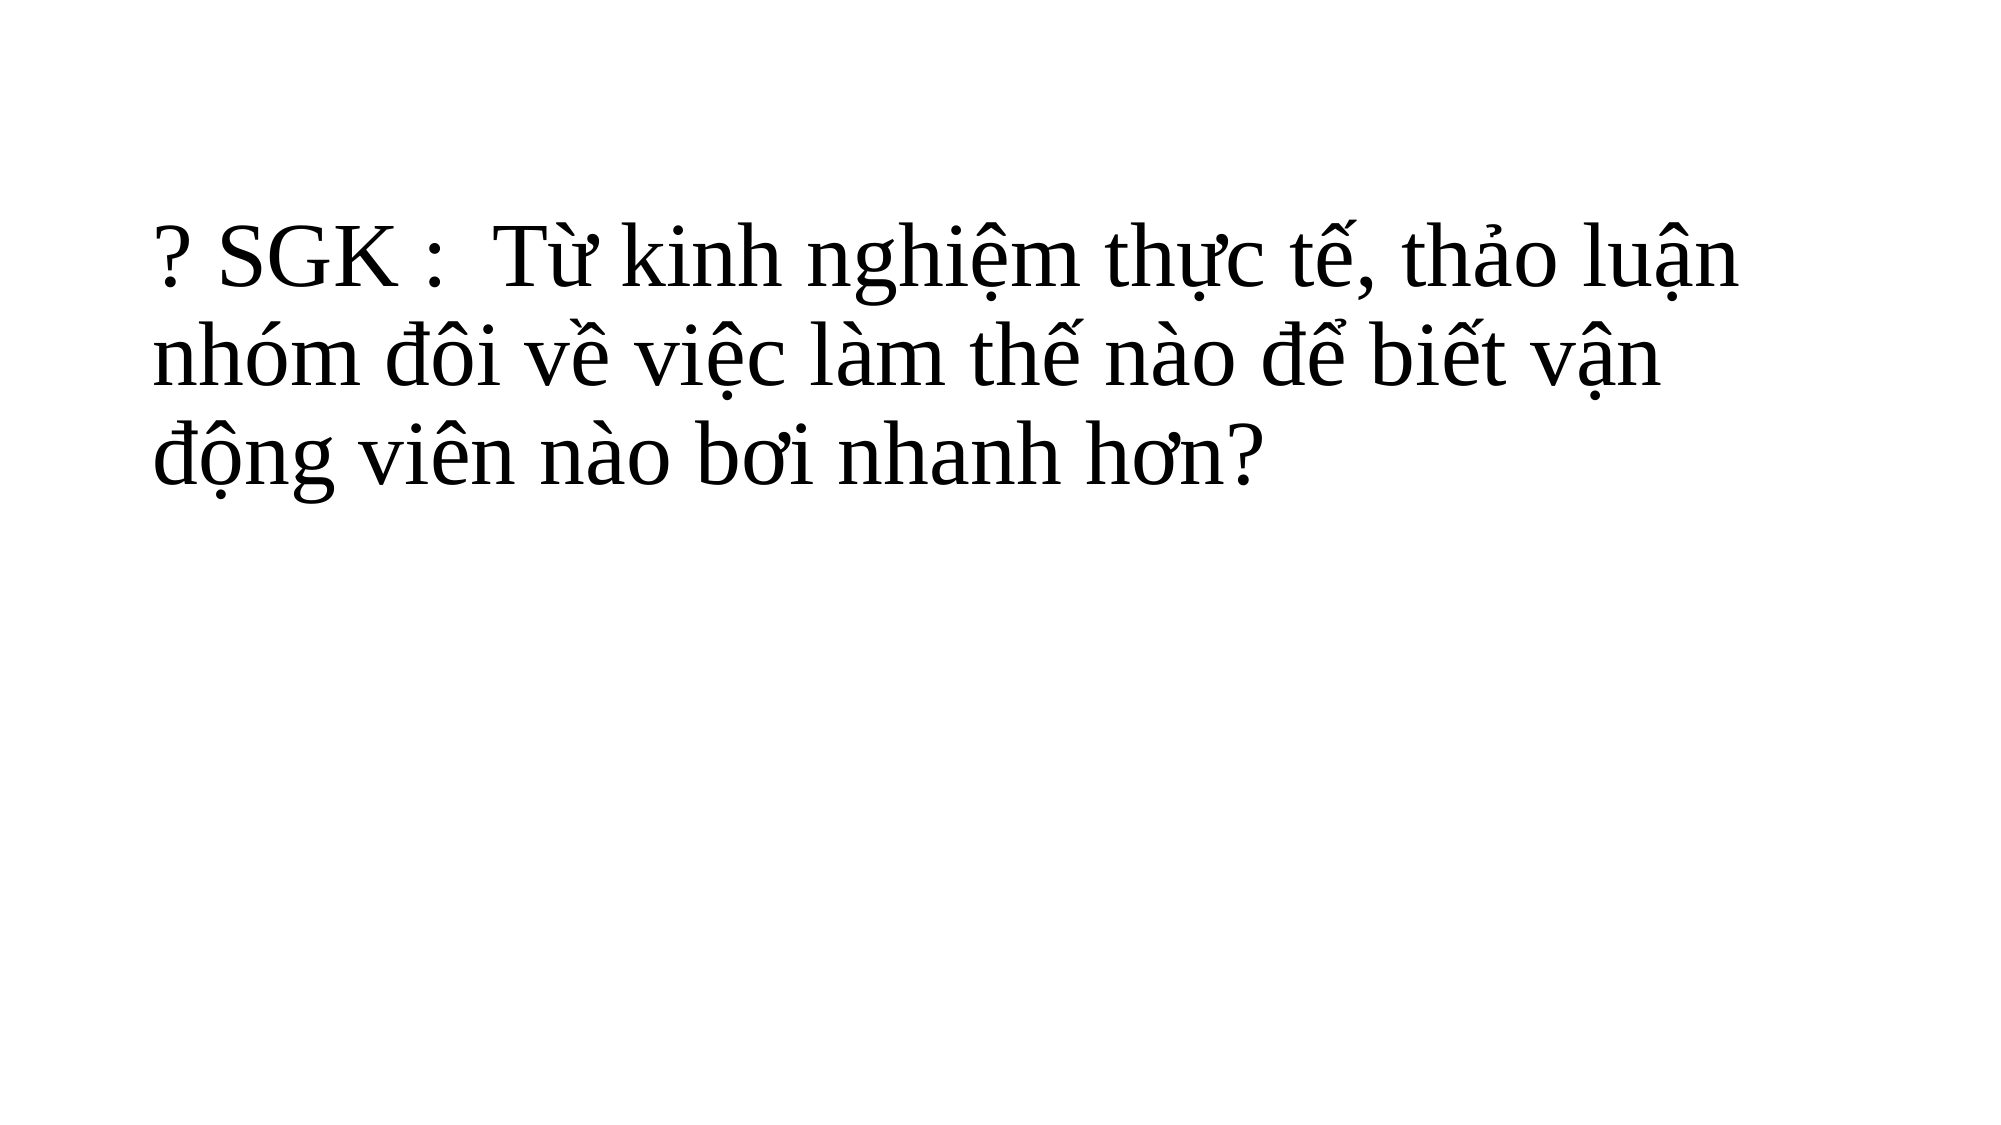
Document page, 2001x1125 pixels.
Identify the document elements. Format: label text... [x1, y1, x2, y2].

title ? SGK : Từ kinh nghiệm thực tế, thảo luận nhóm đôi về việc làm thế nào để biết vận động viên nào bơi nhanh hơn? [137, 82, 1863, 630]
